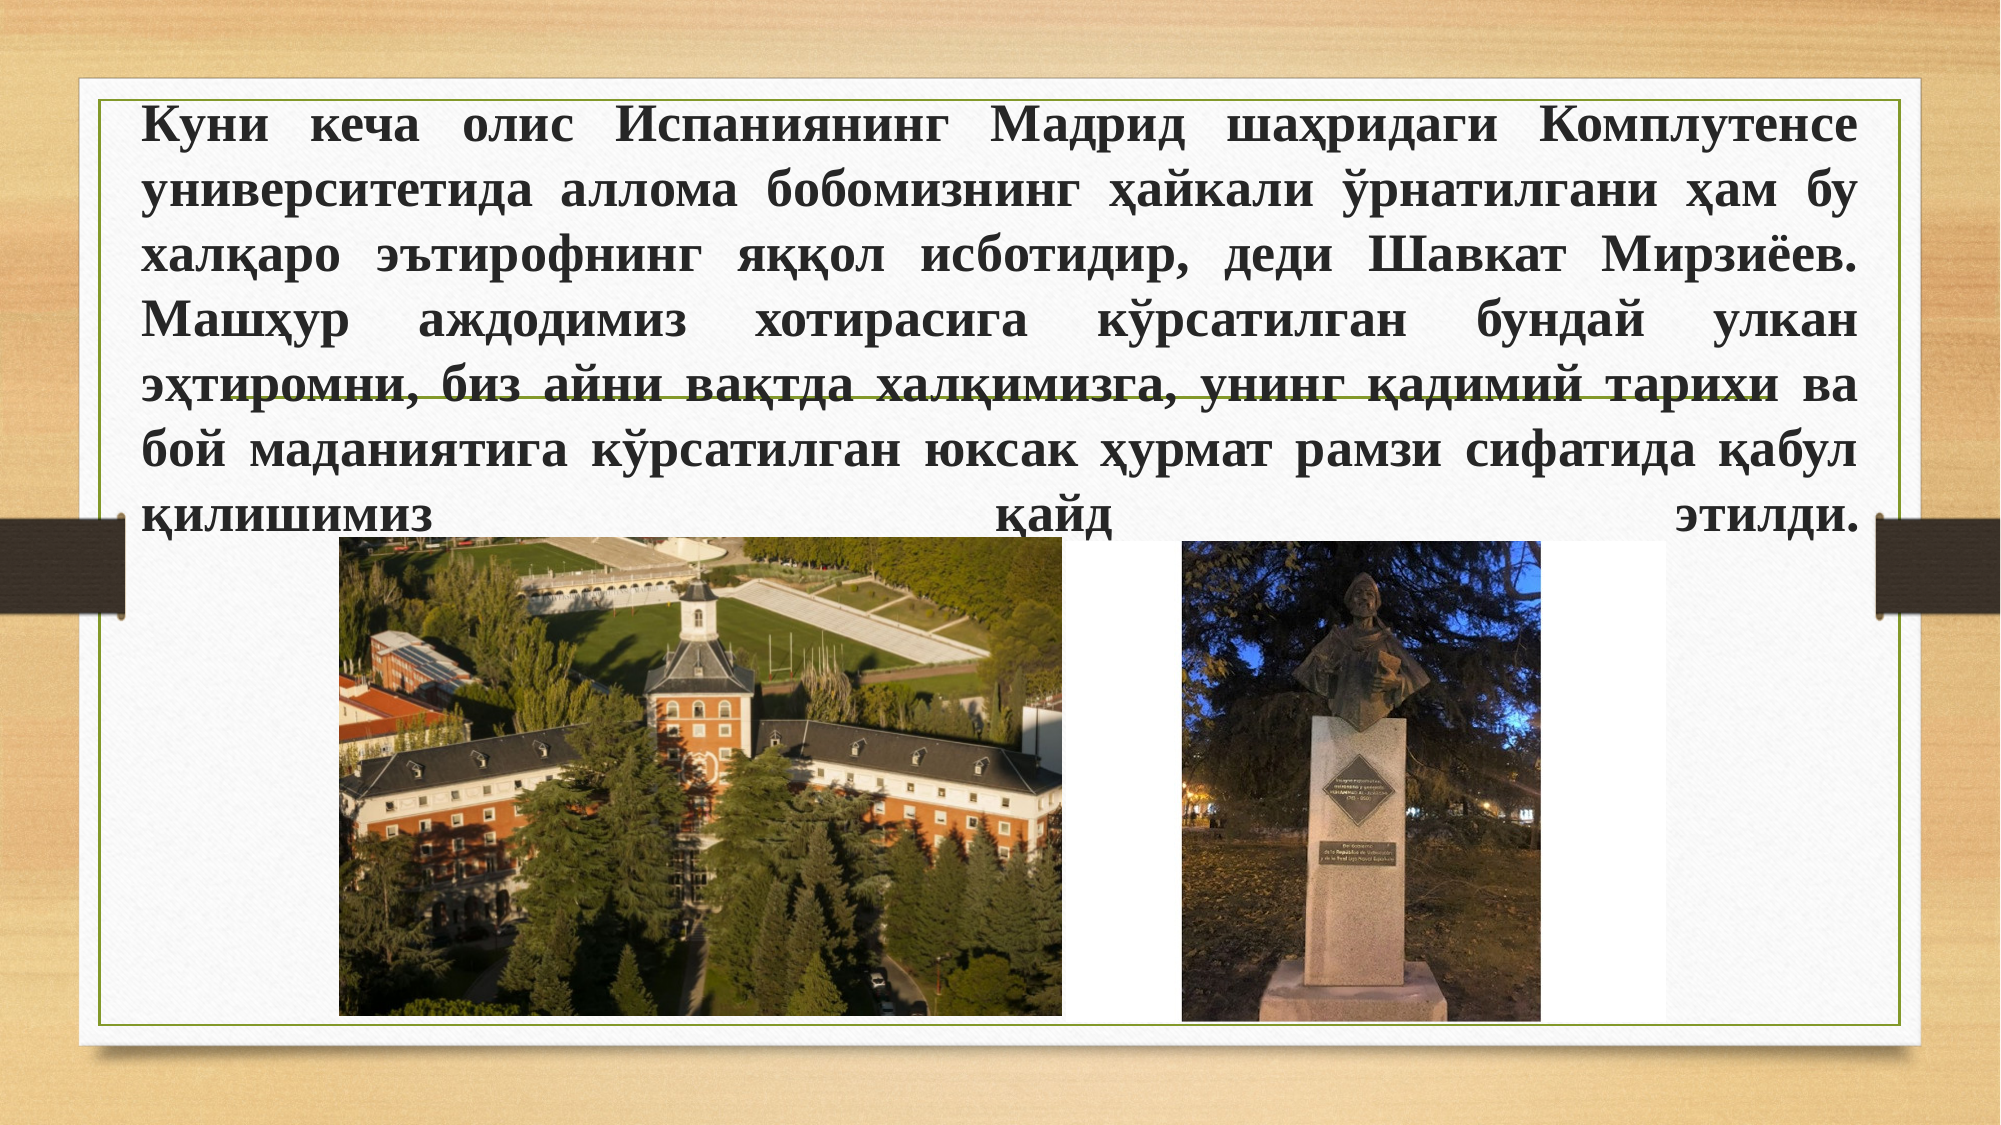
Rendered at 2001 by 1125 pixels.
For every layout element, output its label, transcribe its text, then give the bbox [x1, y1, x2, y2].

title Куни кеча олис Испаниянинг Мадрид шаҳридаги Комплутенсе университетида аллома бобомизнинг ҳайкали ўрнатилгани ҳам бу халқаро эътирофнинг яққол исботидир, деди Шавкат Мирзиёев. Машҳур аждодимиз хотирасига кўрсатилган бундай улкан эҳтиромни, биз айни вақтда халқимизга, унинг қадимий тарихи ва бой маданиятига кўрсатилган юксак ҳурмат рамзи сифатида қабул қилишимиз қайд этилди. [126, 138, 1877, 621]
picture [0, 0, 2001, 1125]
